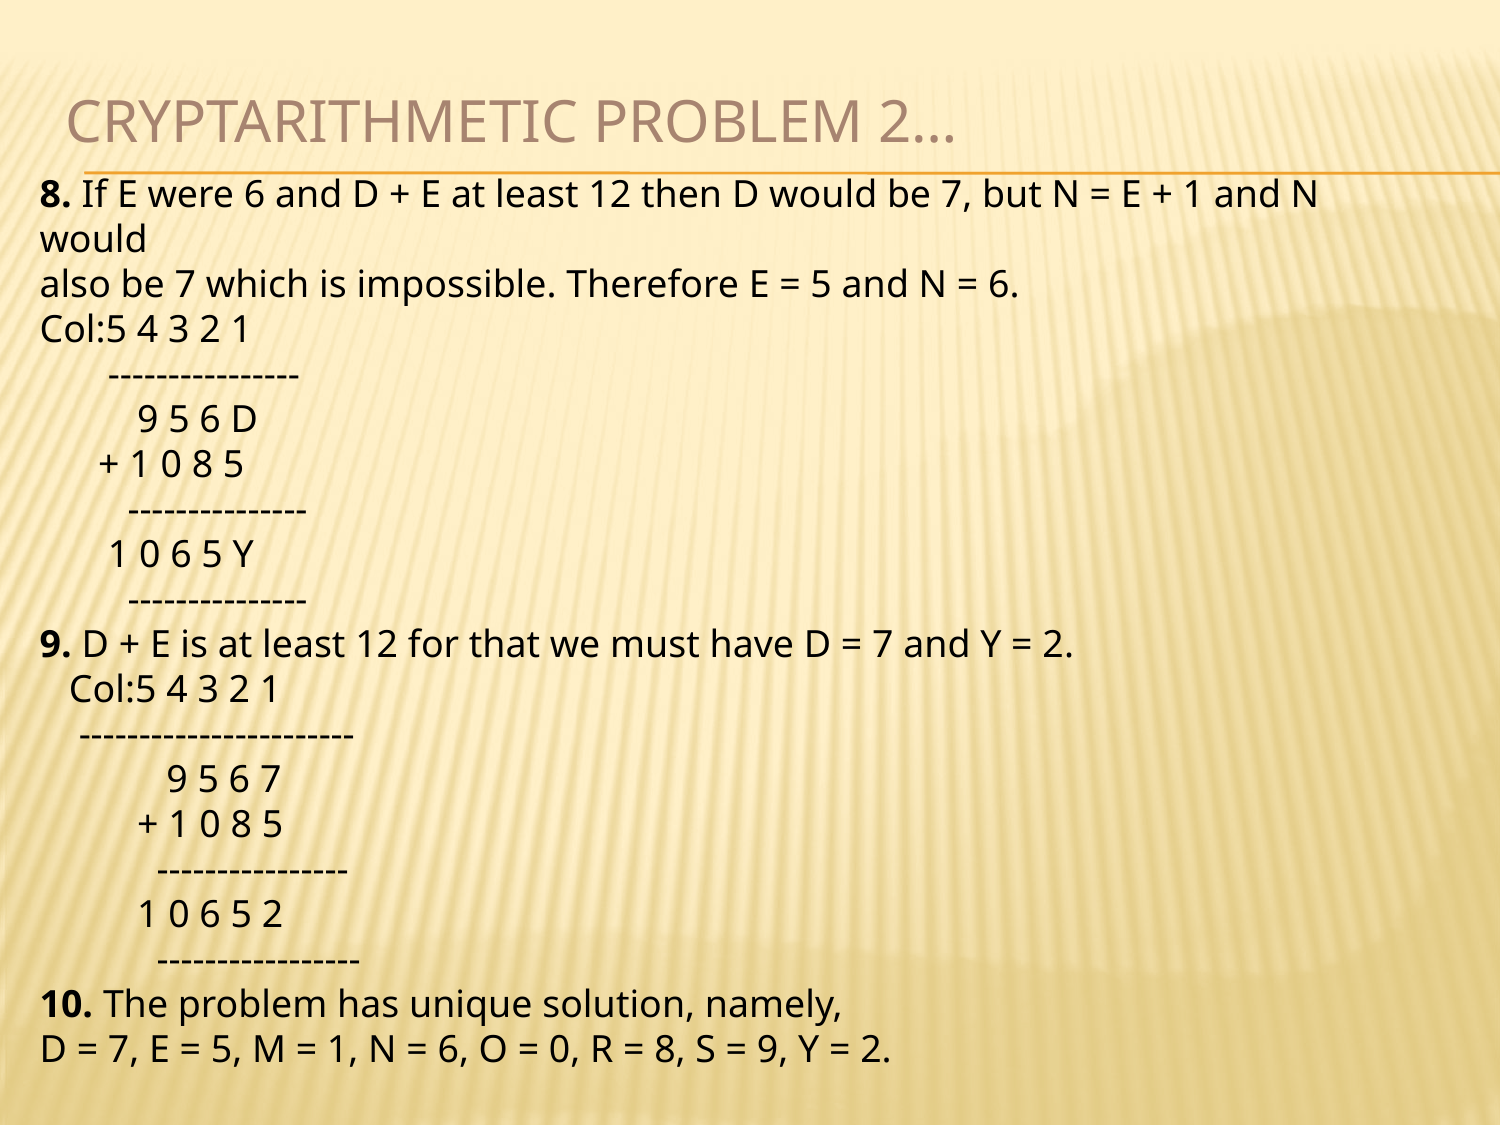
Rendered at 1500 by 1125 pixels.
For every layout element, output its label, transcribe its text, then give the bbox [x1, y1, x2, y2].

title Cryptarithmetic Problem 2… [50, 50, 1476, 188]
text_box 8. If E were 6 and D + E at least 12 then D would be 7, but N = E + 1 and N would also be 7 which is impossible. Therefore E = 5 and N = 6. Col:5 4 3 2 1 ---------------- 9 5 6 D + 1 0 8 5 --------------- 1 0 6 5 Y --------------- 9. D + E is at least 12 for that we must have D = 7 and Y = 2. Col:5 4 3 2 1 ----------------------- 9 5 6 7 + 1 0 8 5 ---------------- 1 0 6 5 2 ----------------- 10. The problem has unique solution, namely, D = 7, E = 5, M = 1, N = 6, O = 0, R = 8, S = 9, Y = 2. [24, 162, 1450, 1078]
